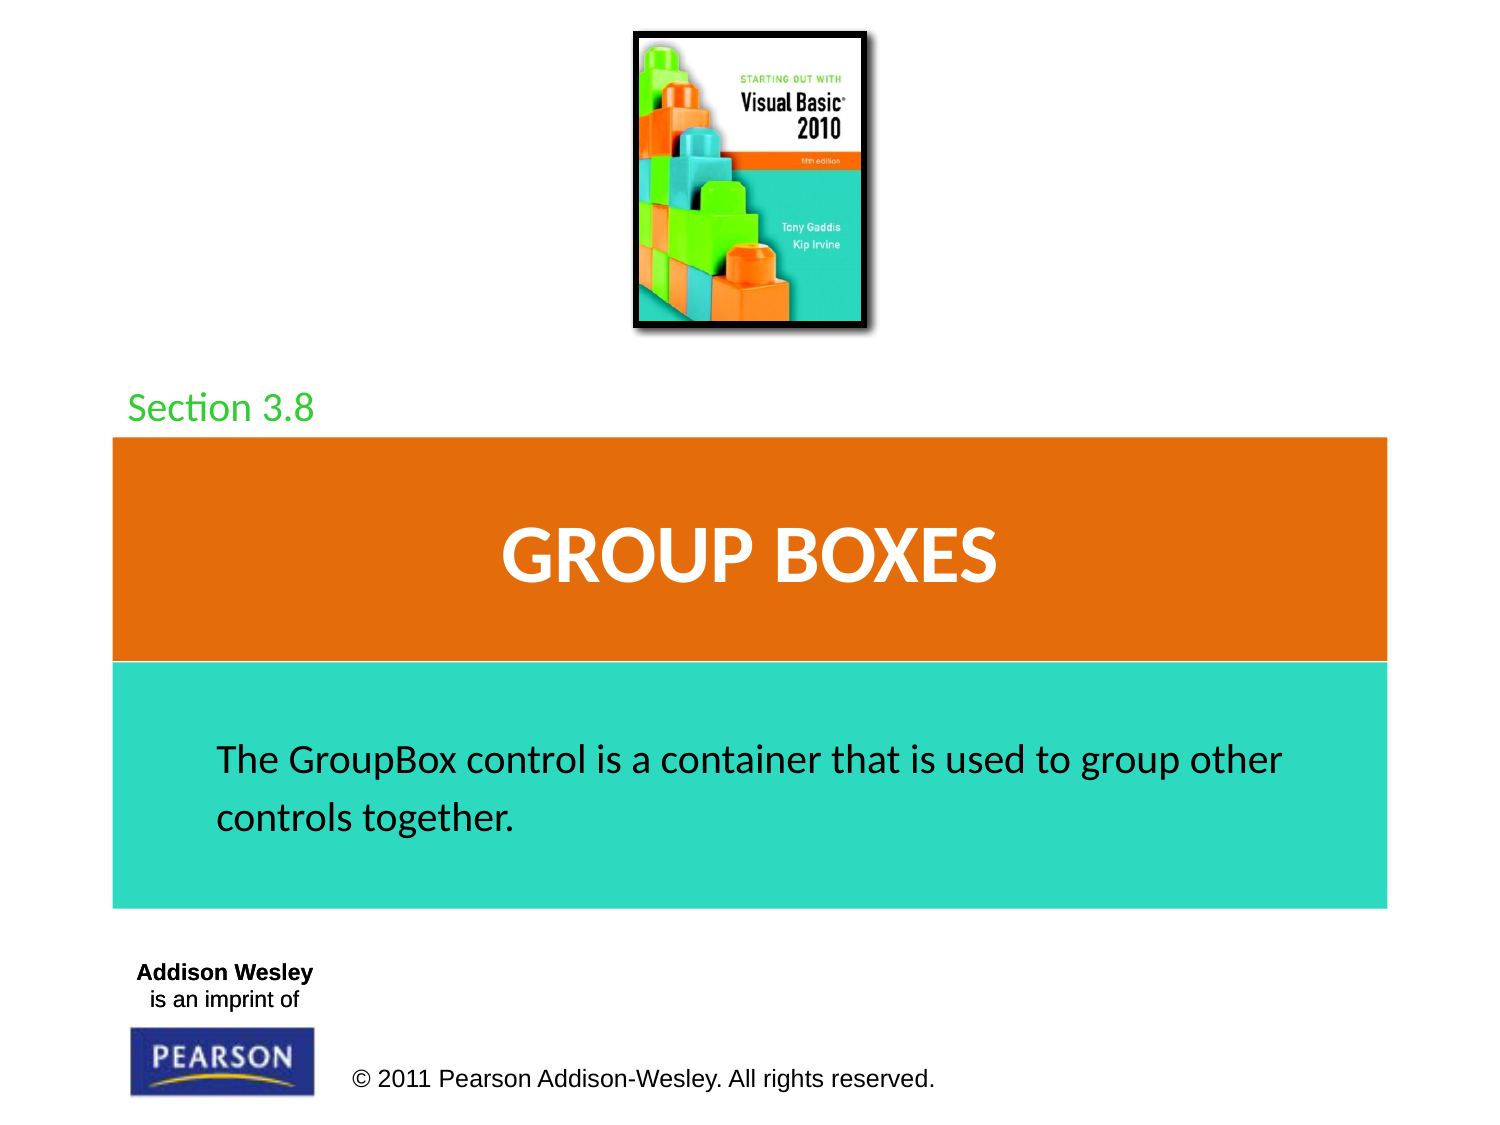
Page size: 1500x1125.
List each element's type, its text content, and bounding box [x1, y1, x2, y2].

title Group Boxes [112, 437, 1388, 661]
list The GroupBox control is a container that is used to group other controls together. [112, 662, 1388, 909]
list Section 3.8 [112, 362, 1388, 437]
picture [639, 38, 861, 321]
picture [129, 1024, 319, 1100]
